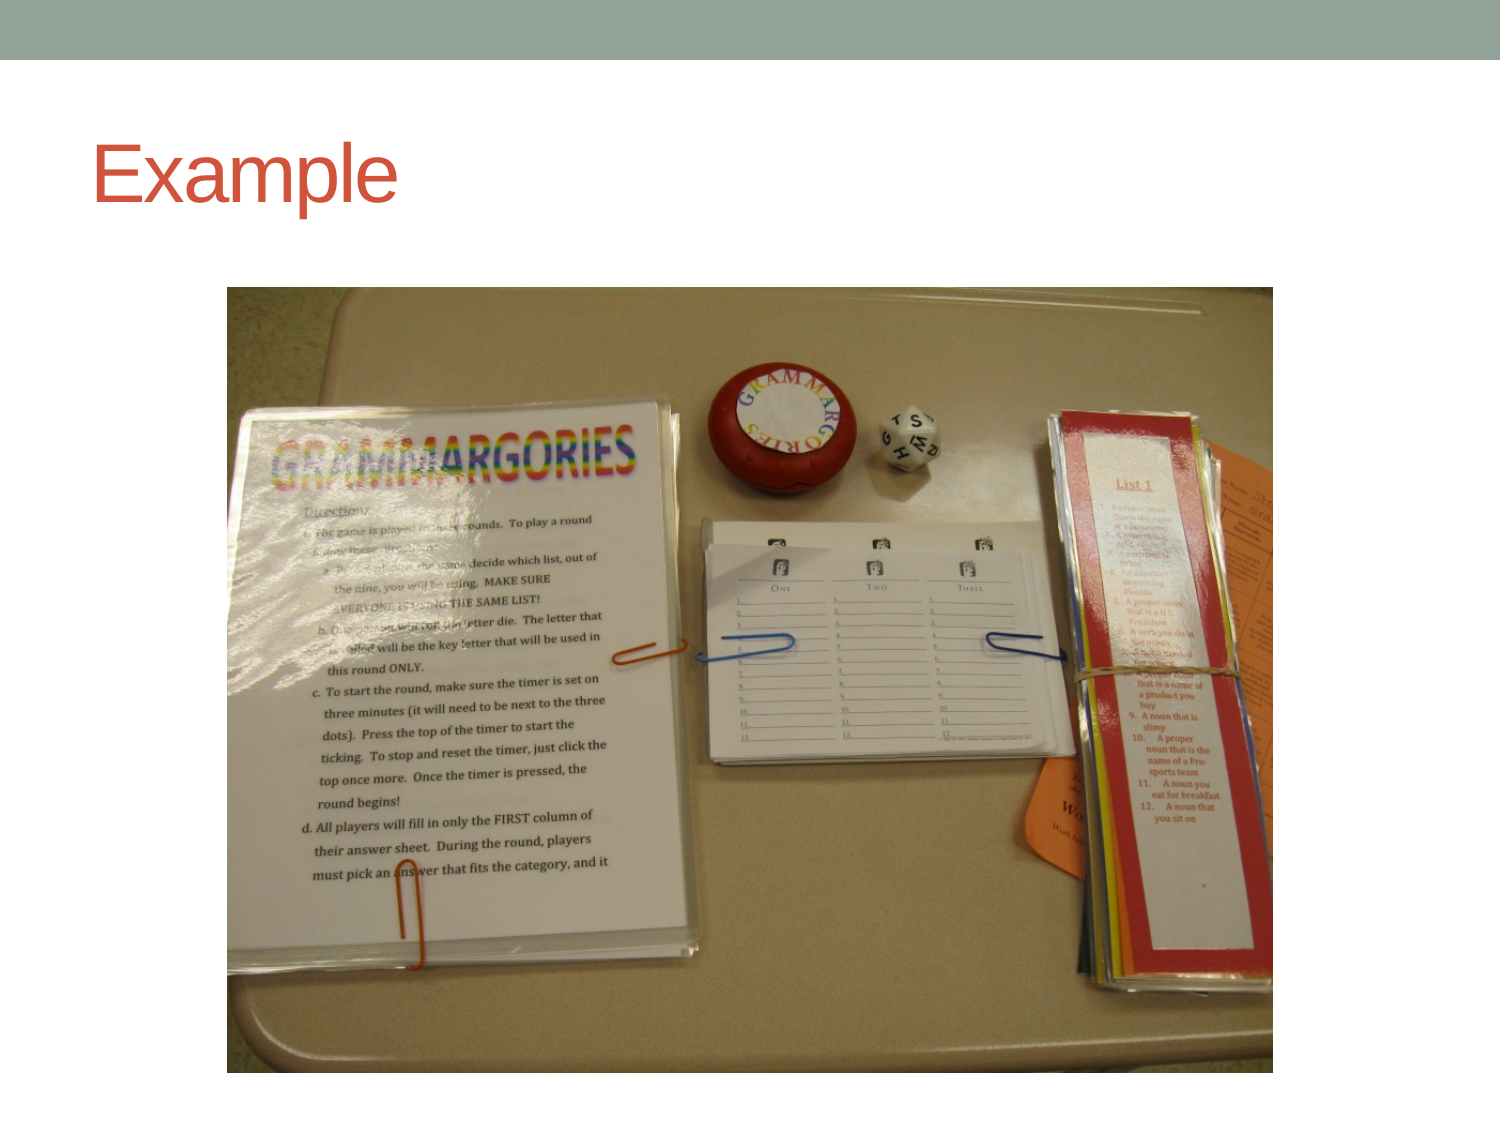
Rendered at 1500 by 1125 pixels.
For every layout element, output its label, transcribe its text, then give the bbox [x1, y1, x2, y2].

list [226, 287, 1274, 1073]
title Example [75, 87, 1425, 250]
